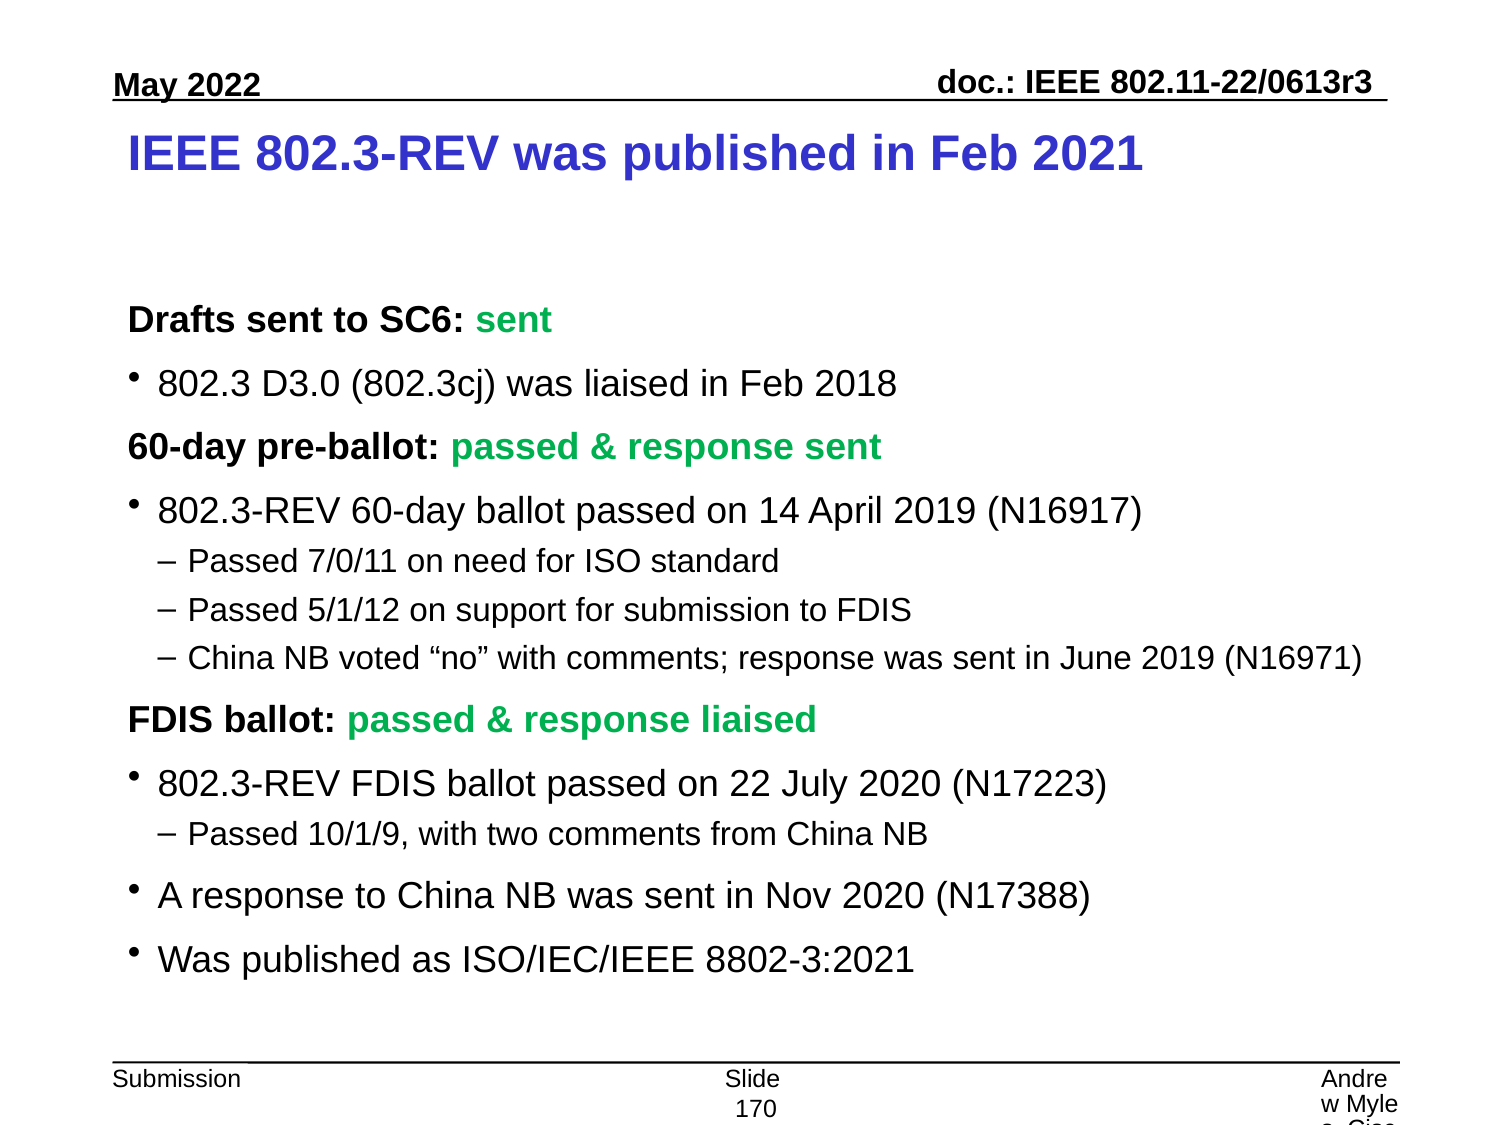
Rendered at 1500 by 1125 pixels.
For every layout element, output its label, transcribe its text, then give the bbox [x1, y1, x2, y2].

footer Andrew Myles, Cisco [1320, 1061, 1402, 1093]
title IEEE 802.3-REV was published in Feb 2021 [112, 112, 1388, 287]
slide_number Slide 170 [709, 1061, 803, 1093]
list Drafts sent to SC6: sent 802.3 D3.0 (802.3cj) was liaised in Feb 2018 60-day pre-ballot: passed & response sent 802.3-REV 60-day ballot passed on 14 April 2019 (N16917) Passed 7/0/11 on need for ISO standard Passed 5/1/12 on support for submission to FDIS China NB voted “no” with comments; response was sent in June 2019 (N16971) FDIS ballot: passed & response liaised 802.3-REV FDIS ballot passed on 22 July 2020 (N17223) Passed 10/1/9, with two comments from China NB A response to China NB was sent in Nov 2020 (N17388) Was published as ISO/IEC/IEEE 8802-3:2021 [112, 287, 1388, 963]
